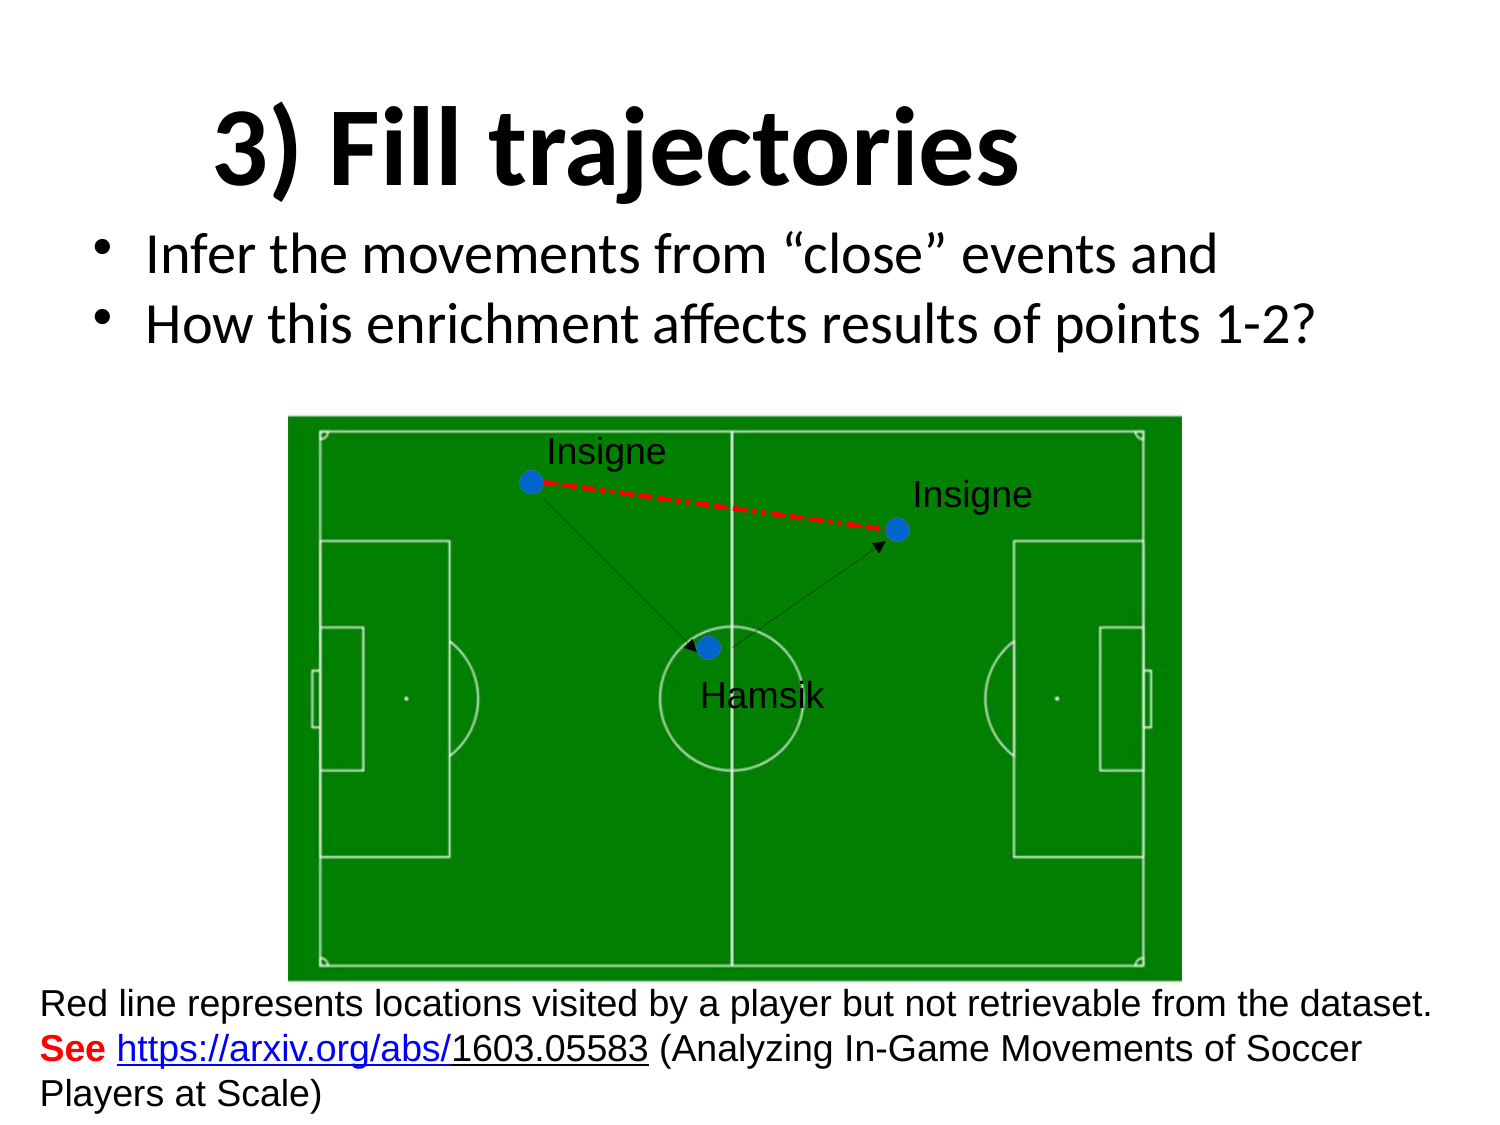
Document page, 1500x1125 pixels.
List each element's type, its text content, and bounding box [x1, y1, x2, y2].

text_box Infer the movements from “close” events and How this enrichment affects results of points 1-2? [75, 215, 1425, 490]
picture [287, 388, 1182, 1007]
text_box Red line represents locations visited by a player but not retrievable from the dataset. See https://arxiv.org/abs/1603.05583 (Analyzing In-Game Movements of Soccer Players at Scale) [24, 971, 1479, 1122]
text_box 3) Fill trajectories [196, 65, 1362, 215]
